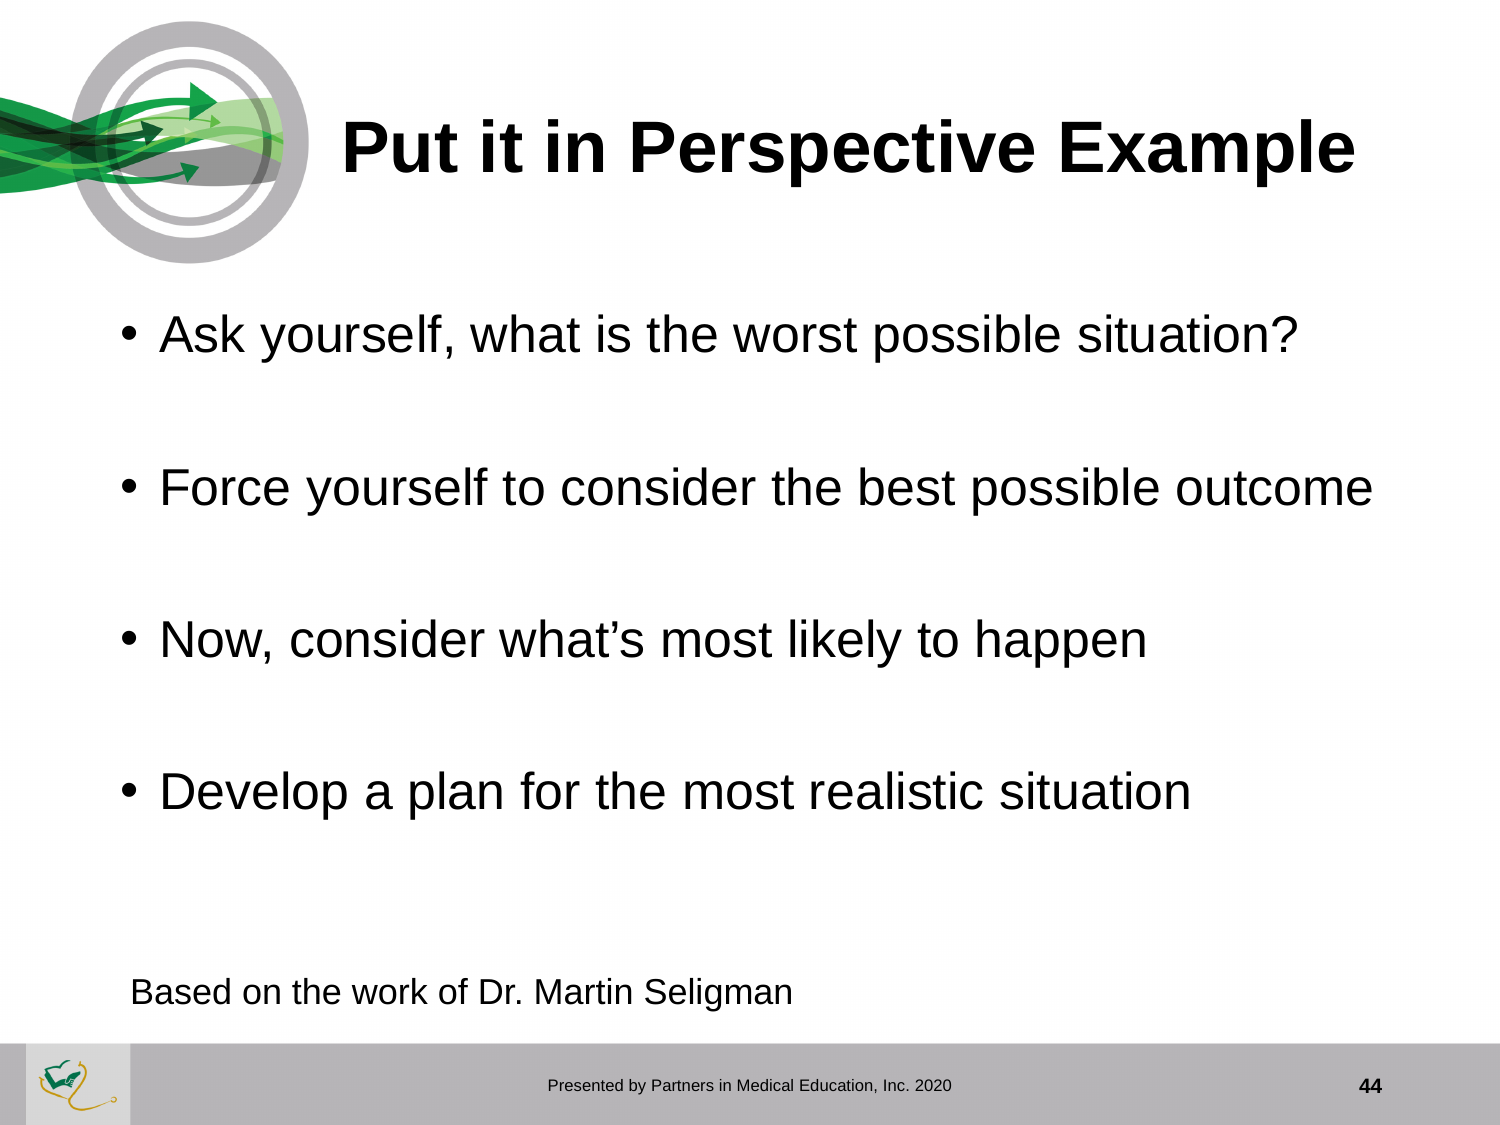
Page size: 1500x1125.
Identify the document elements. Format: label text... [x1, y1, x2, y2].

footer Presented by Partners in Medical Education, Inc. 2020 [496, 1055, 1004, 1116]
title Put it in Perspective Example [326, 40, 1397, 258]
picture [0, 0, 1500, 1125]
slide_number 44 [1059, 1055, 1397, 1116]
list Ask yourself, what is the worst possible situation? Force yourself to consider the best possible outcome Now, consider what’s most likely to happen Develop a plan for the most realistic situation Based on the work of Dr. Martin Seligman [105, 300, 1400, 1029]
